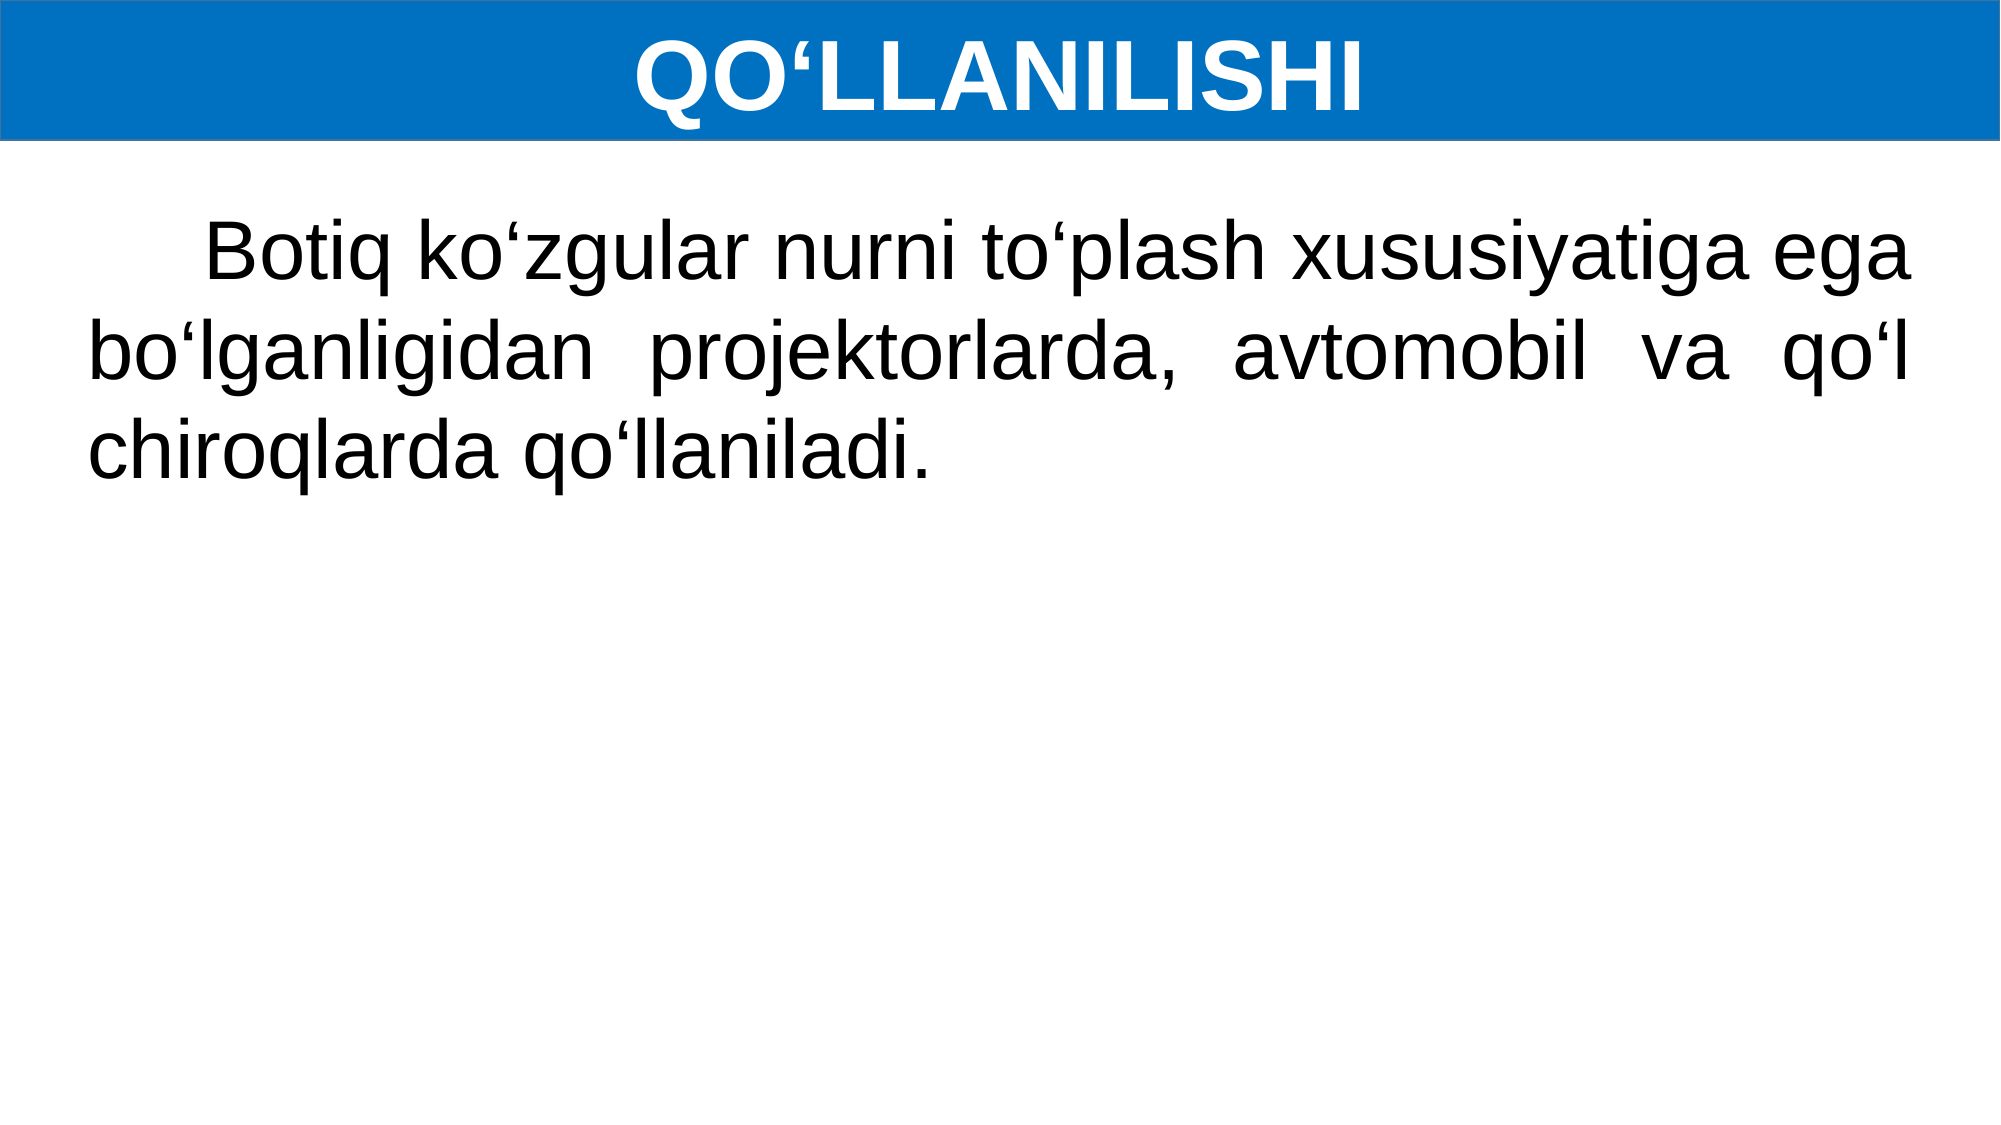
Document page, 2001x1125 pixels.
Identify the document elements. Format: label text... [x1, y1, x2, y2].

text_box Botiq ko‘zgular nurni to‘plash xususiyatiga ega bo‘lganligidan projektorlarda, avtomobil va qo‘l chiroqlarda qo‘llaniladi. [72, 188, 1928, 604]
text_box QO‘LLANILISHI [0, 0, 2000, 141]
